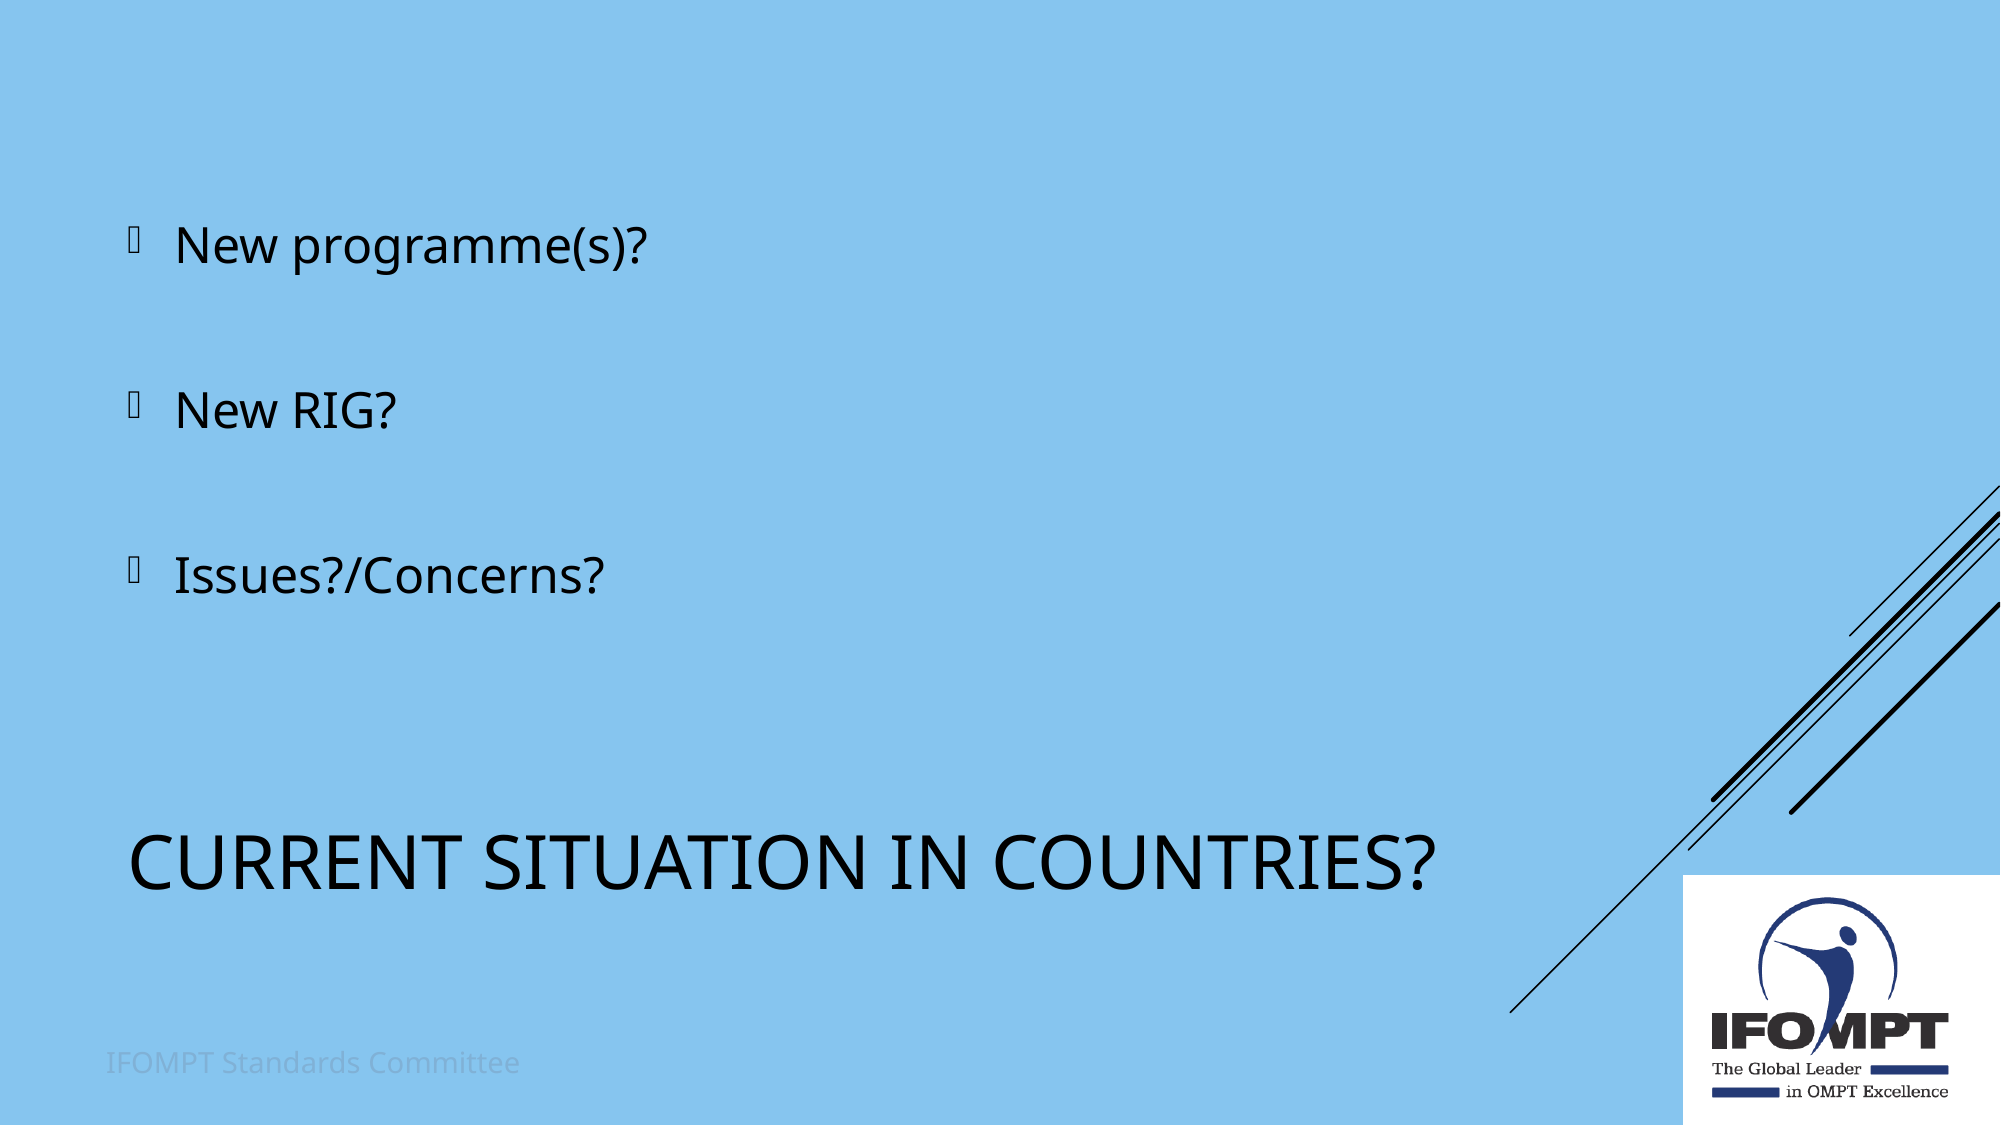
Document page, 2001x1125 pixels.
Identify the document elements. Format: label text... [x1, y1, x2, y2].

list New programme(s)? New RIG? Issues?/Concerns? [112, 112, 1513, 706]
title Current situation in countries? [112, 736, 1513, 984]
picture [1683, 875, 2000, 1125]
